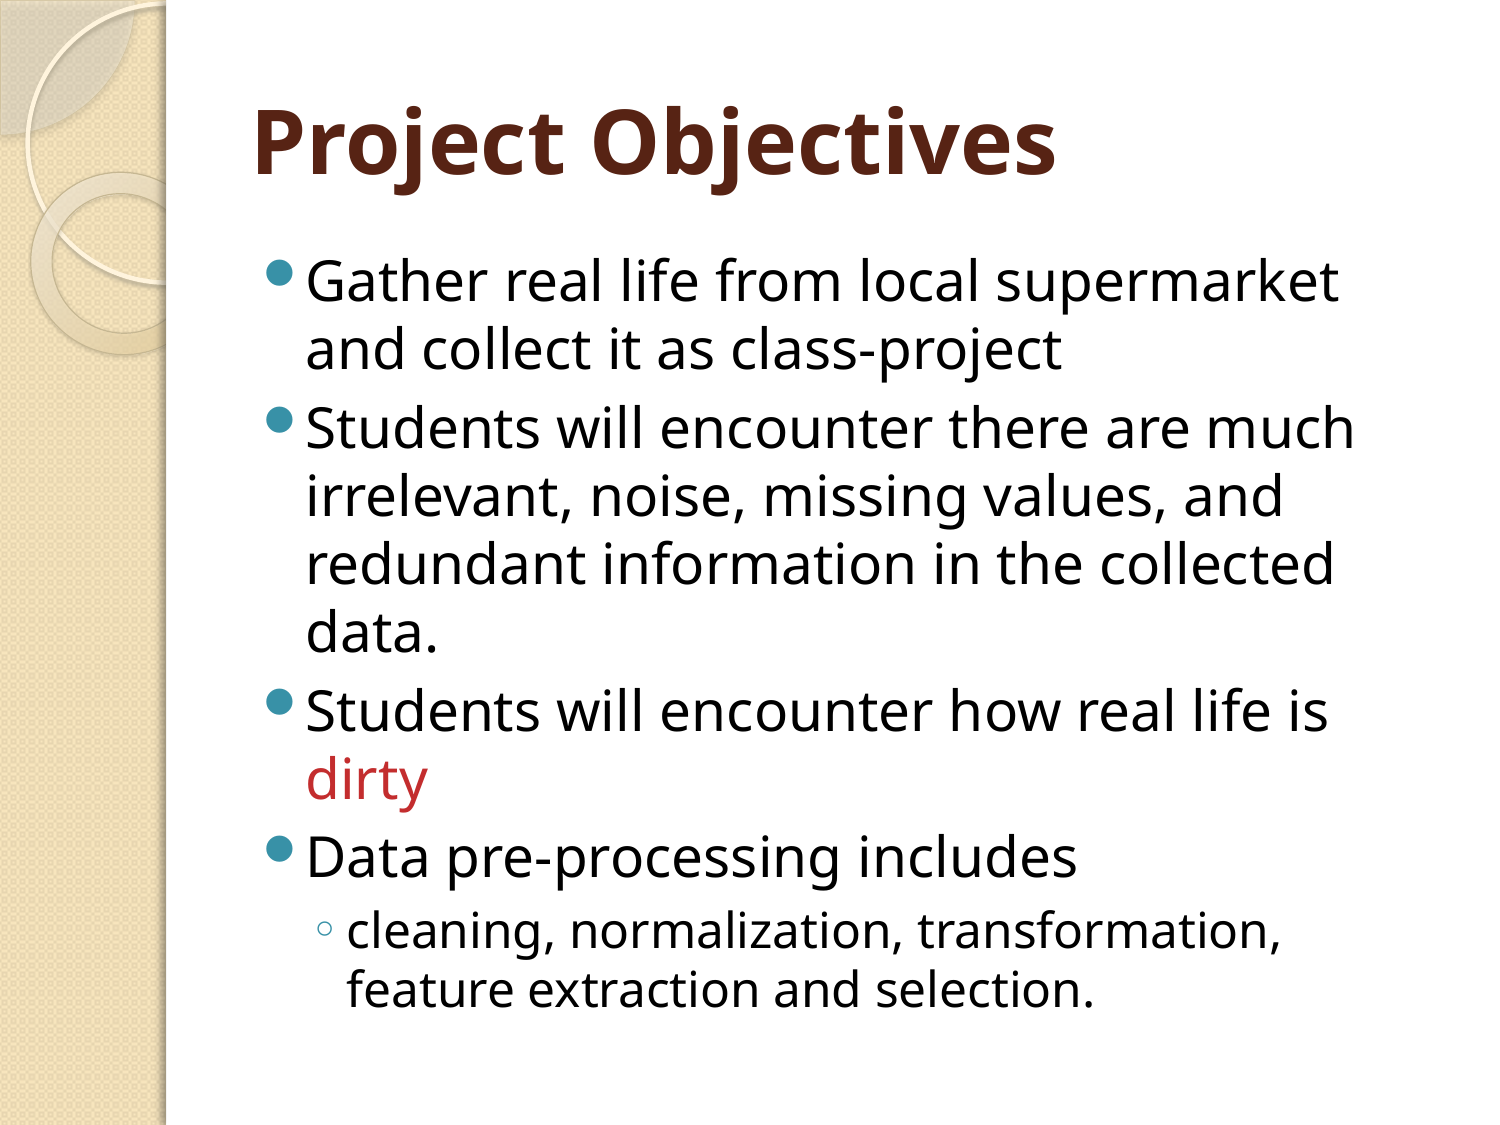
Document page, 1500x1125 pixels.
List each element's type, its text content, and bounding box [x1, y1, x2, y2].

title Project Objectives [235, 45, 1466, 233]
list Gather real life from local supermarket and collect it as class-project Students will encounter there are much irrelevant, noise, missing values, and redundant information in the collected data. Students will encounter how real life is dirty Data pre-processing includes cleaning, normalization, transformation, feature extraction and selection. [235, 237, 1466, 1025]
